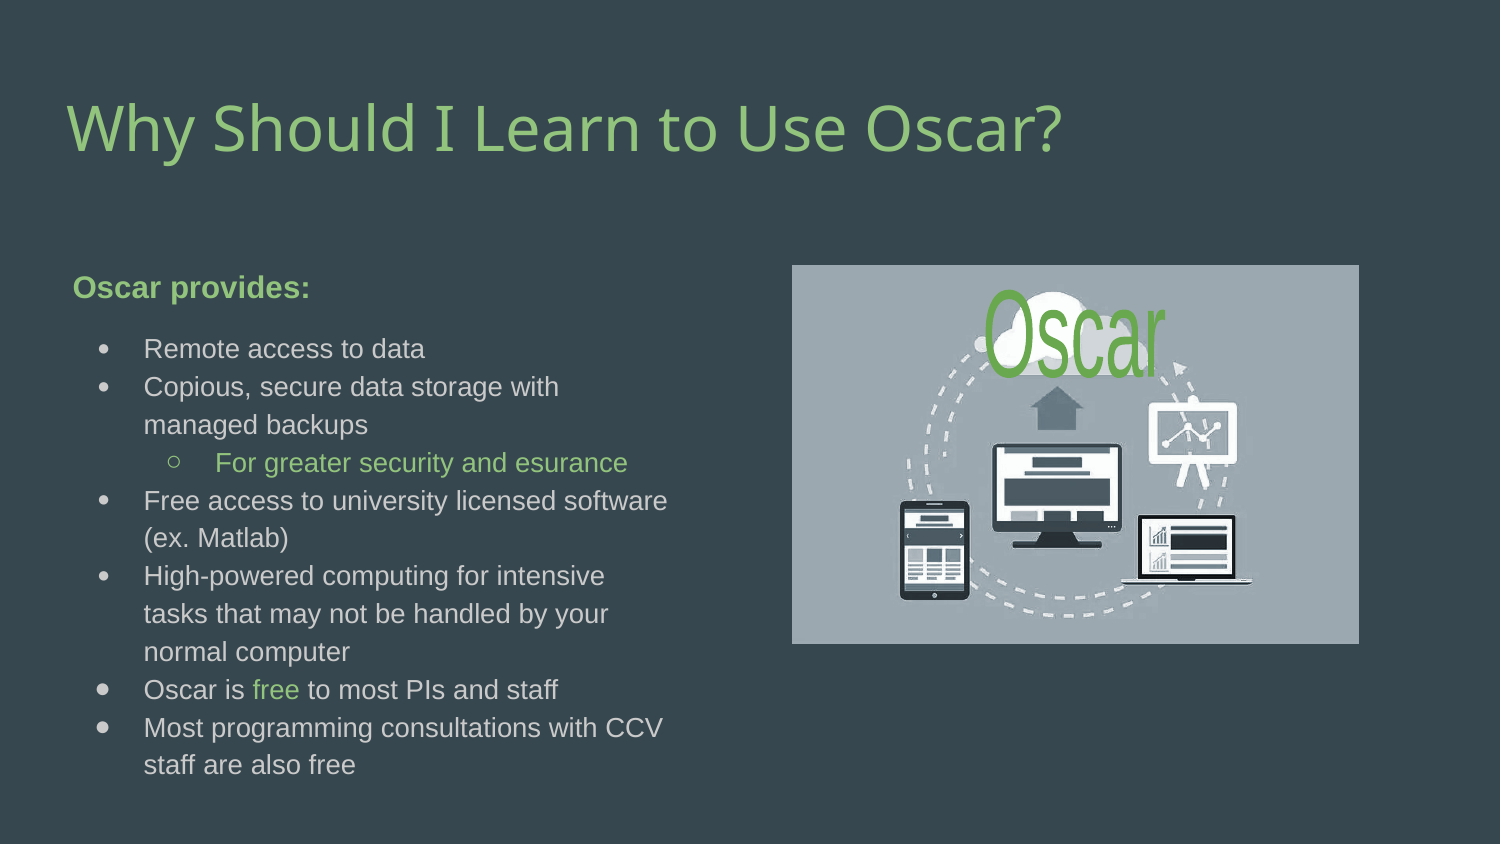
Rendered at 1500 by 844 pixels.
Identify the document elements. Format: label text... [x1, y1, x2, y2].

picture [791, 265, 1359, 644]
title Why Should I Learn to Use Oscar? [51, 72, 1449, 167]
list Oscar provides: Remote access to data Copious, secure data storage with managed backups For greater security and esurance Free access to university licensed software (ex. Matlab) High-powered computing for intensive tasks that may not be handled by your normal computer Oscar is free to most PIs and staff Most programming consultations with CCV staff are also free [57, 246, 689, 800]
